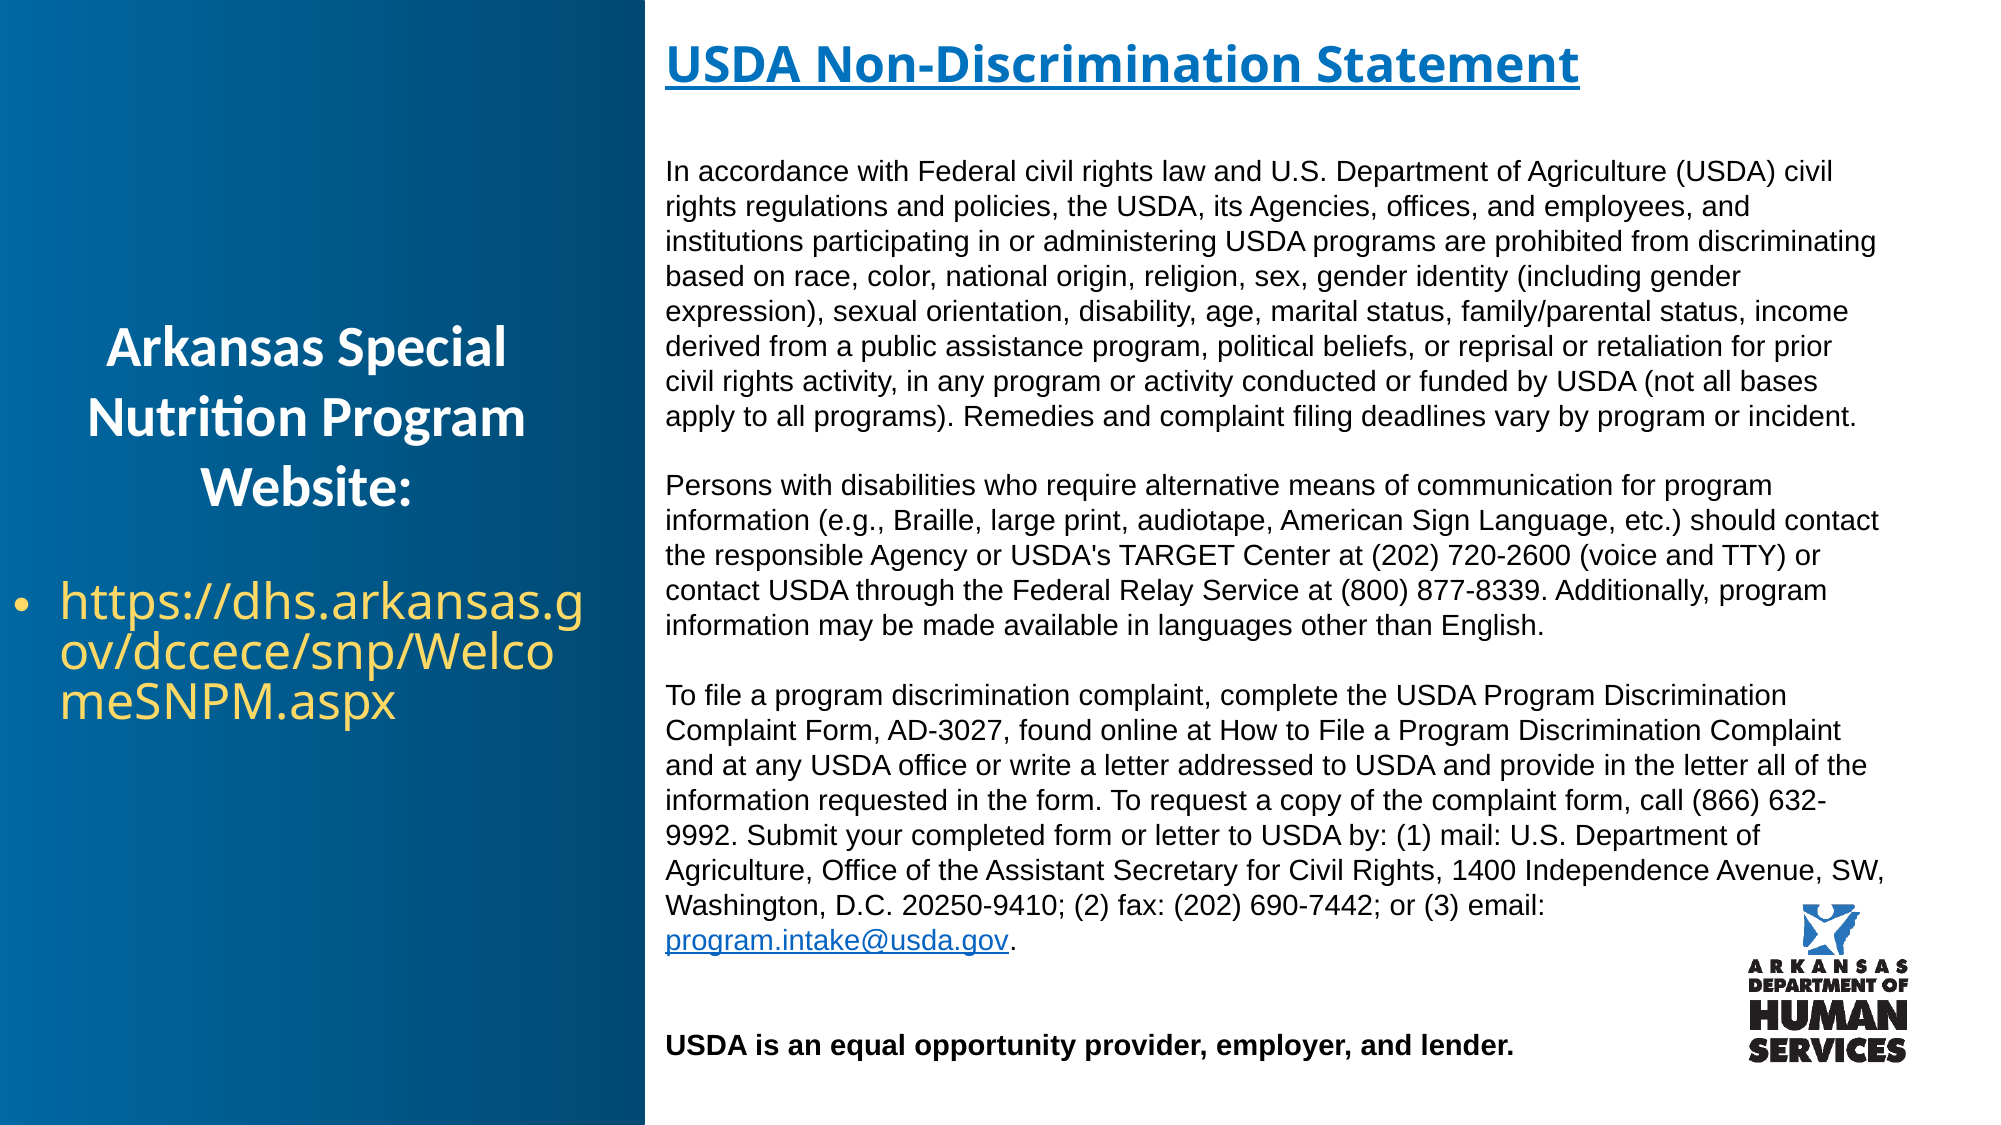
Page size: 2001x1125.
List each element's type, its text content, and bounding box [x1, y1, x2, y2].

text_box Arkansas Special Nutrition Program Website: [16, 300, 598, 526]
picture [1648, 851, 2000, 1125]
text_box https://dhs.arkansas.gov/dccece/snp/WelcomeSNPM.aspx [0, 562, 616, 706]
text_box USDA Non-Discrimination Statement In accordance with Federal civil rights law and U.S. Department of Agriculture (USDA) civil rights regulations and policies, the USDA, its Agencies, offices, and employees, and institutions participating in or administering USDA programs are prohibited from discriminating based on race, color, national origin, religion, sex, gender identity (including gender expression), sexual orientation, disability, age, marital status, family/parental status, income derived from a public assistance program, political beliefs, or reprisal or retaliation for prior civil rights activity, in any program or activity conducted or funded by USDA (not all bases apply to all programs). Remedies and complaint filing deadlines vary by program or incident. Persons with disabilities who require alternative means of communication for program information (e.g., Braille, large print, audiotape, American Sign Language, etc.) should contact the responsible Agency or USDA's TARGET Center at (202) 720-2600 (voice and TTY) or contact USDA through the Federal Relay Service at (800) 877-8339. Additionally, program information may be made available in languages other than English. To file a program discrimination complaint, complete the USDA Program Discrimination Complaint Form, AD-3027, found online at How to File a Program Discrimination Complaint and at any USDA office or write a letter addressed to USDA and provide in the letter all of the information requested in the form. To request a copy of the complaint form, call (866) 632-9992. Submit your completed form or letter to USDA by: (1) mail: U.S. Department of Agriculture, Office of the Assistant Secretary for Civil Rights, 1400 Independence Avenue, SW, Washington, D.C. 20250-9410; (2) fax: (202) 690-7442; or (3) email: program.intake@usda.gov. USDA is an equal opportunity provider, employer, and lender. [650, 20, 1906, 1069]
text_box [0, 0, 646, 1125]
